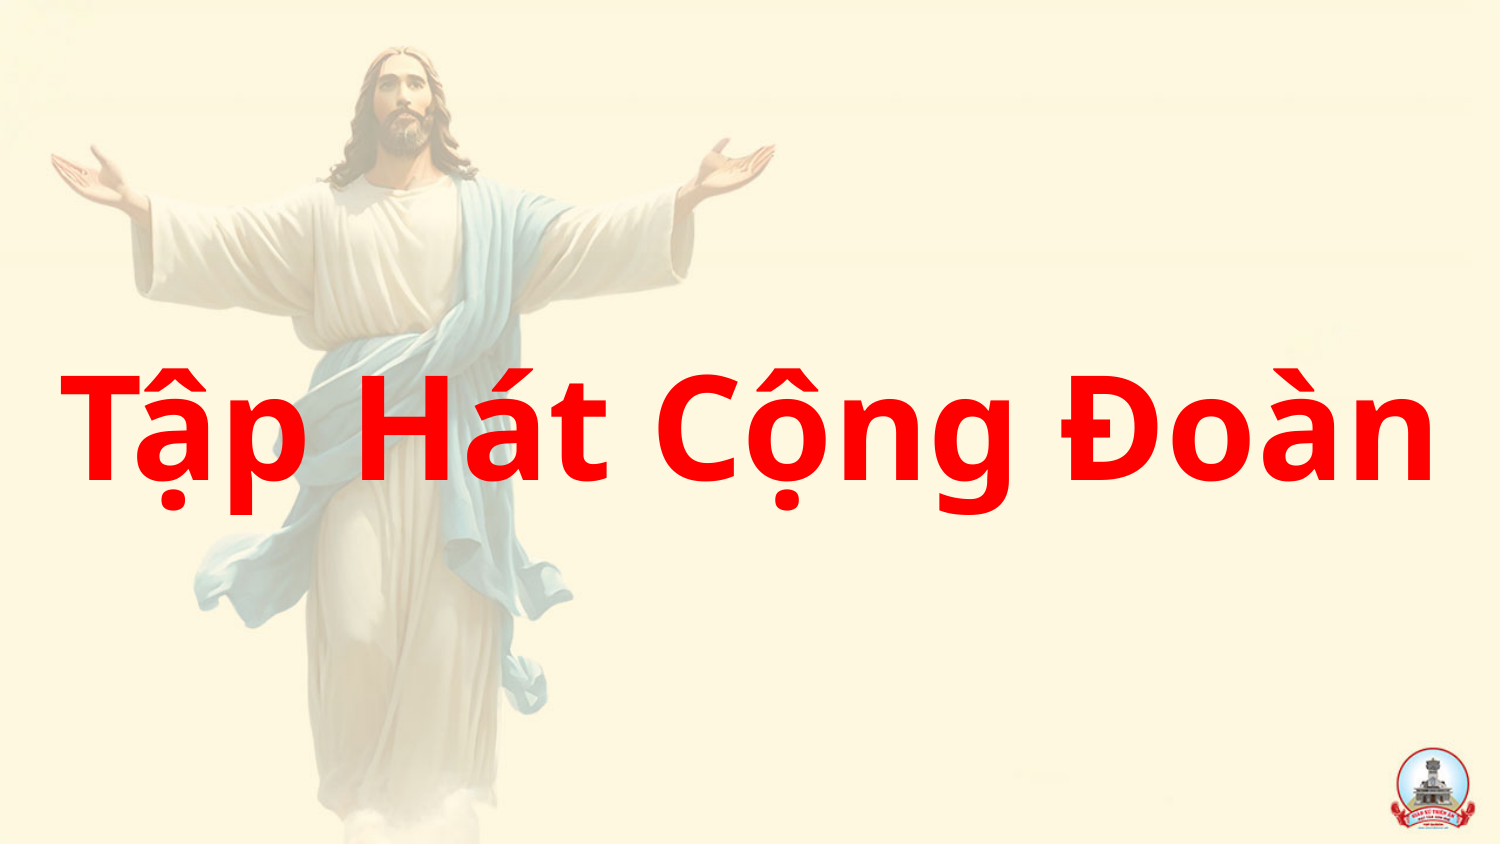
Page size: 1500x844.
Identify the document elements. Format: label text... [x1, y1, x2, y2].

title Tập Hát Cộng Đoàn [0, 0, 1500, 844]
